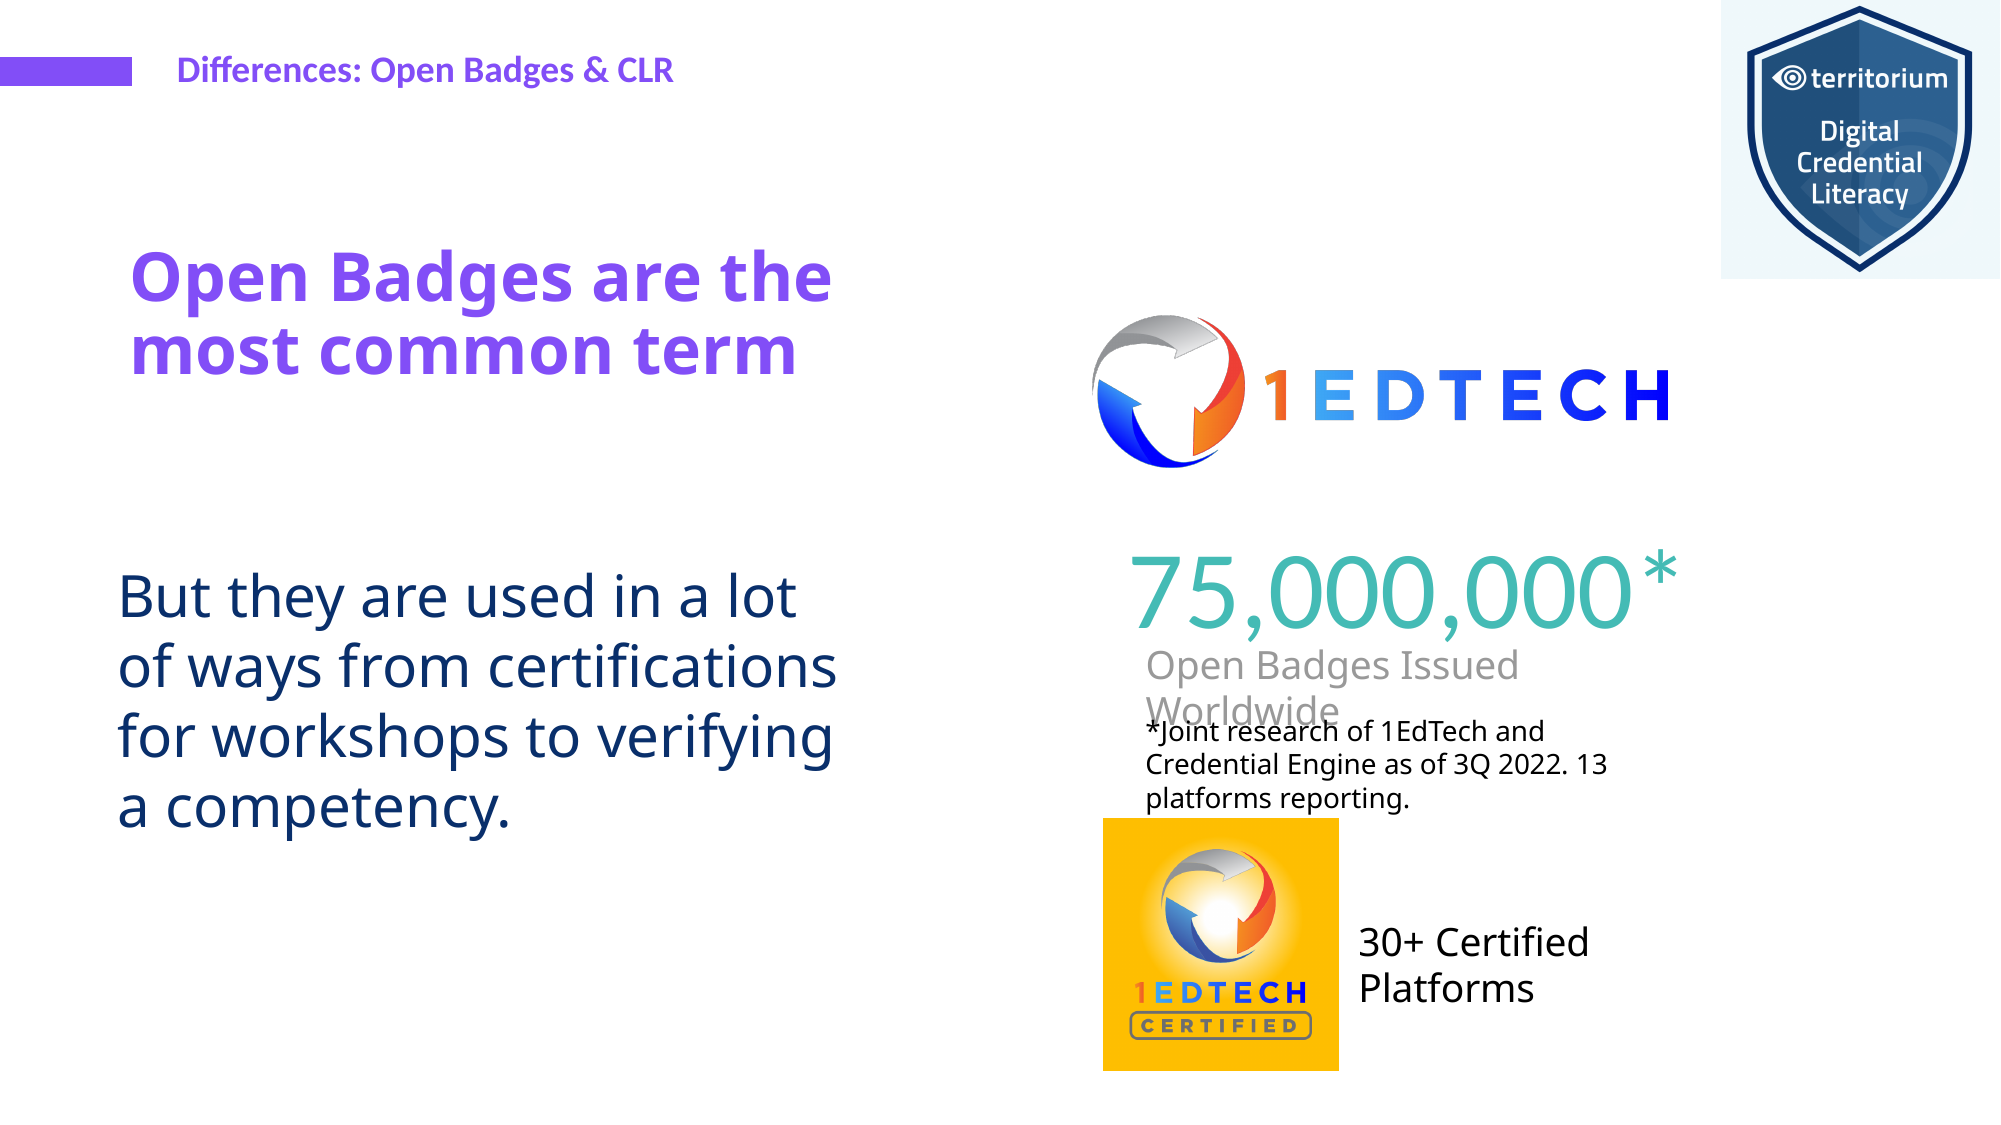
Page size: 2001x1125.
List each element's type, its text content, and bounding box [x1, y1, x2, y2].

text_box But they are used in a lot of ways from certifications for workshops to verifying a competency. [102, 551, 867, 847]
text_box [0, 57, 132, 86]
text_box *Joint research of 1EdTech and Credential Engine as of 3Q 2022. 13 platforms reporting. [1125, 693, 1689, 834]
picture [1721, 0, 2000, 279]
text_box 30+ Certified Platforms [1339, 897, 1786, 1031]
text_box Differences: Open Badges & CLR [162, 38, 692, 98]
title Open Badges are the most common term [114, 206, 867, 425]
picture [1092, 315, 1668, 468]
text_box 75,000,000* [1096, 497, 1722, 599]
picture [1103, 818, 1339, 1072]
text_box Open Badges Issued Worldwide [1125, 620, 1701, 679]
